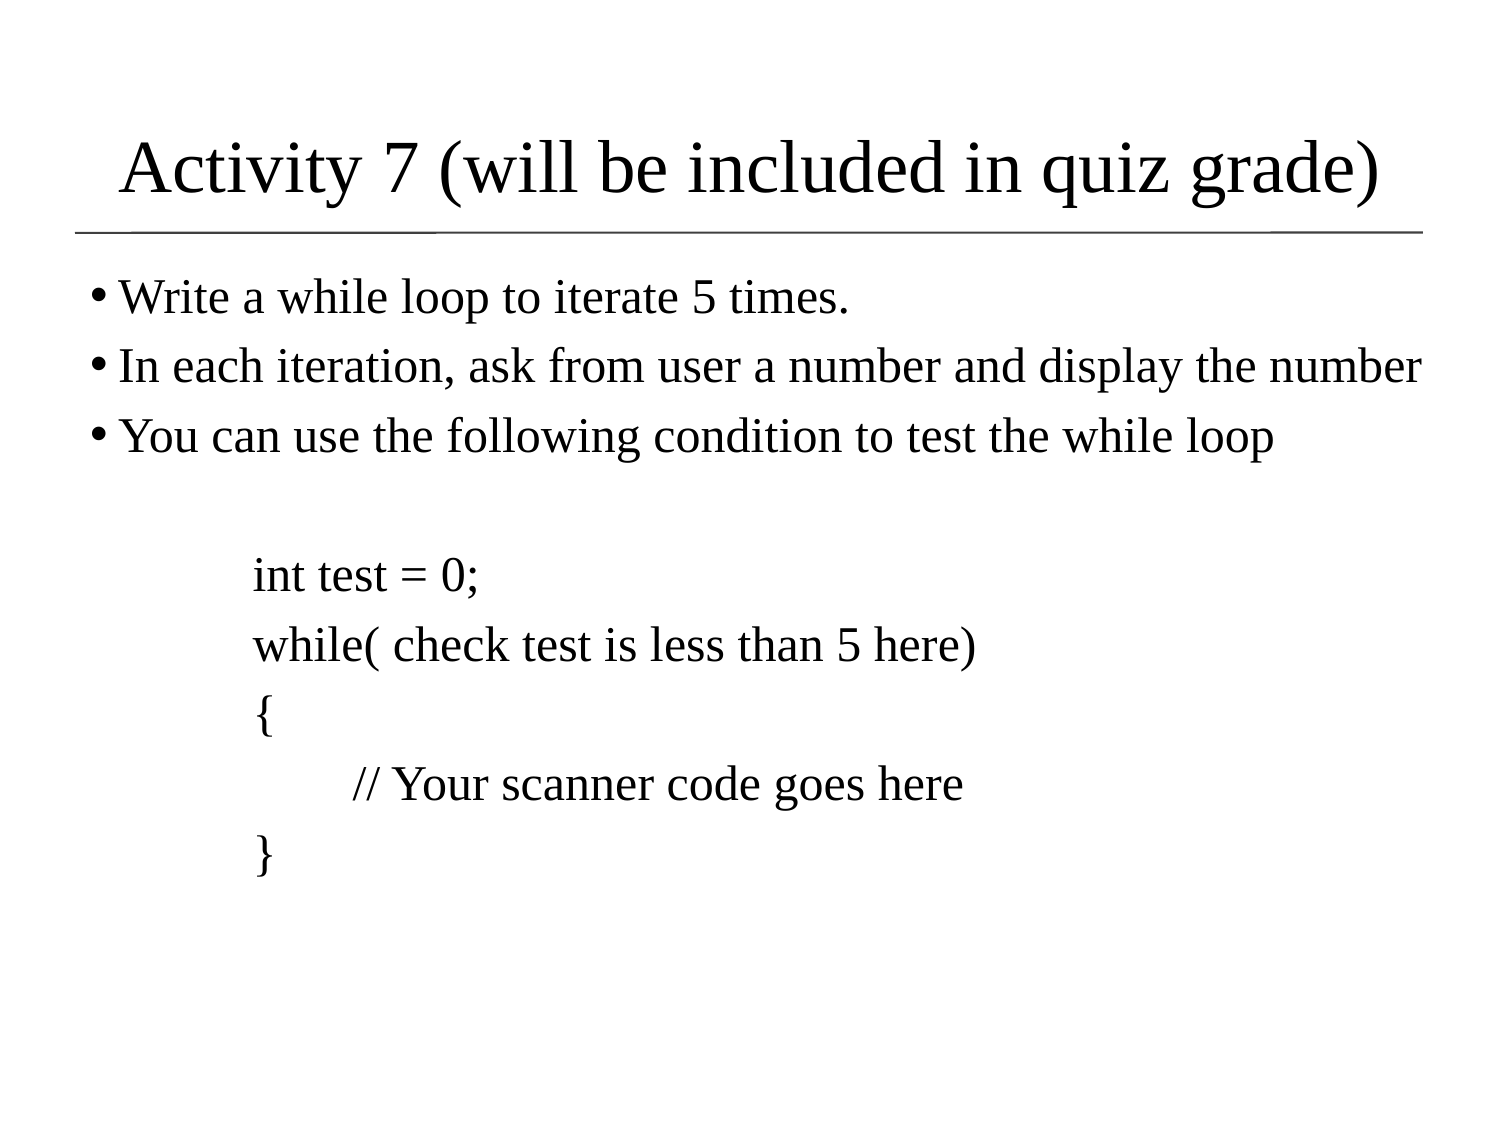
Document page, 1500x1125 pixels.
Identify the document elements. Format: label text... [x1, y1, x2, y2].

list Write a while loop to iterate 5 times. In each iteration, ask from user a number and display the number You can use the following condition to test the while loop int test = 0; while( check test is less than 5 here) { // Your scanner code goes here } [75, 262, 1455, 1085]
title Activity 7 (will be included in quiz grade) [103, 59, 1455, 262]
